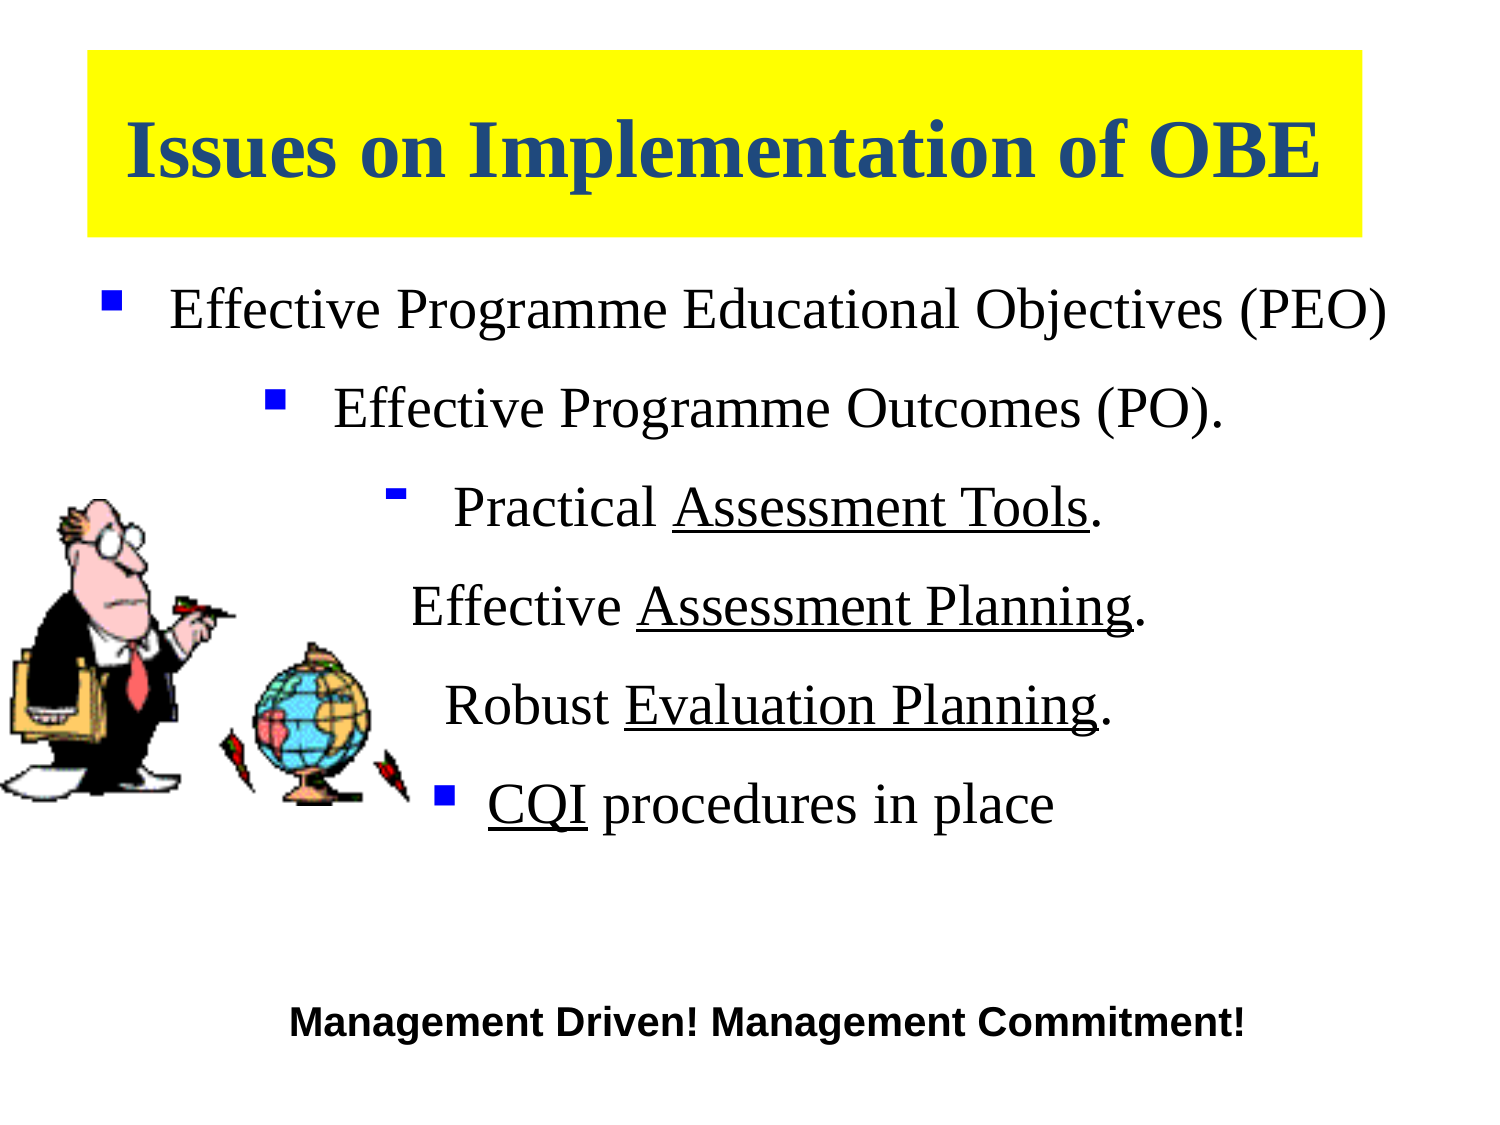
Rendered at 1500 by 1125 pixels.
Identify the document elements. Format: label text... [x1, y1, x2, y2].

text_box Effective Programme Educational Objectives (PEO) Effective Programme Outcomes (PO). Practical Assessment Tools. Effective Assessment Planning. Robust Evaluation Planning. CQI procedures in place [50, 262, 1438, 900]
text_box Management Driven! Management Commitment! [274, 987, 1262, 1053]
picture [0, 499, 413, 806]
text_box Issues on Implementation of OBE [87, 50, 1363, 238]
